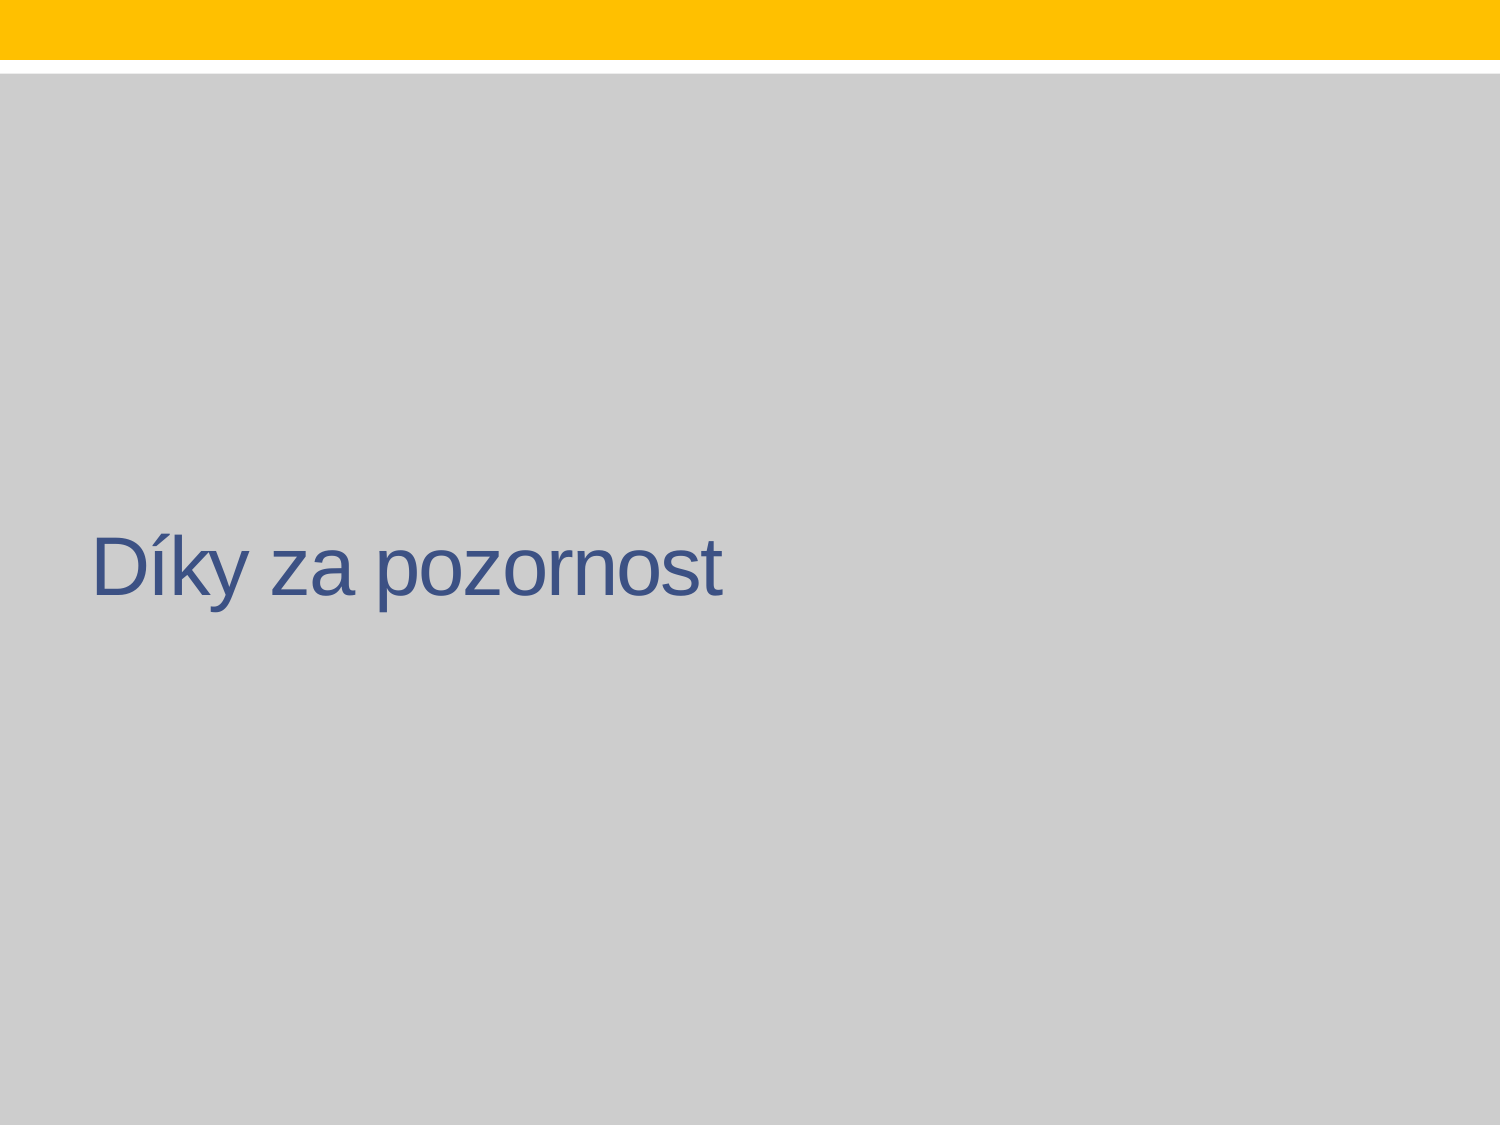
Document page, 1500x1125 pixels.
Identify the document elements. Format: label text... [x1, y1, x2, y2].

title Díky za pozornost [75, 481, 1425, 644]
